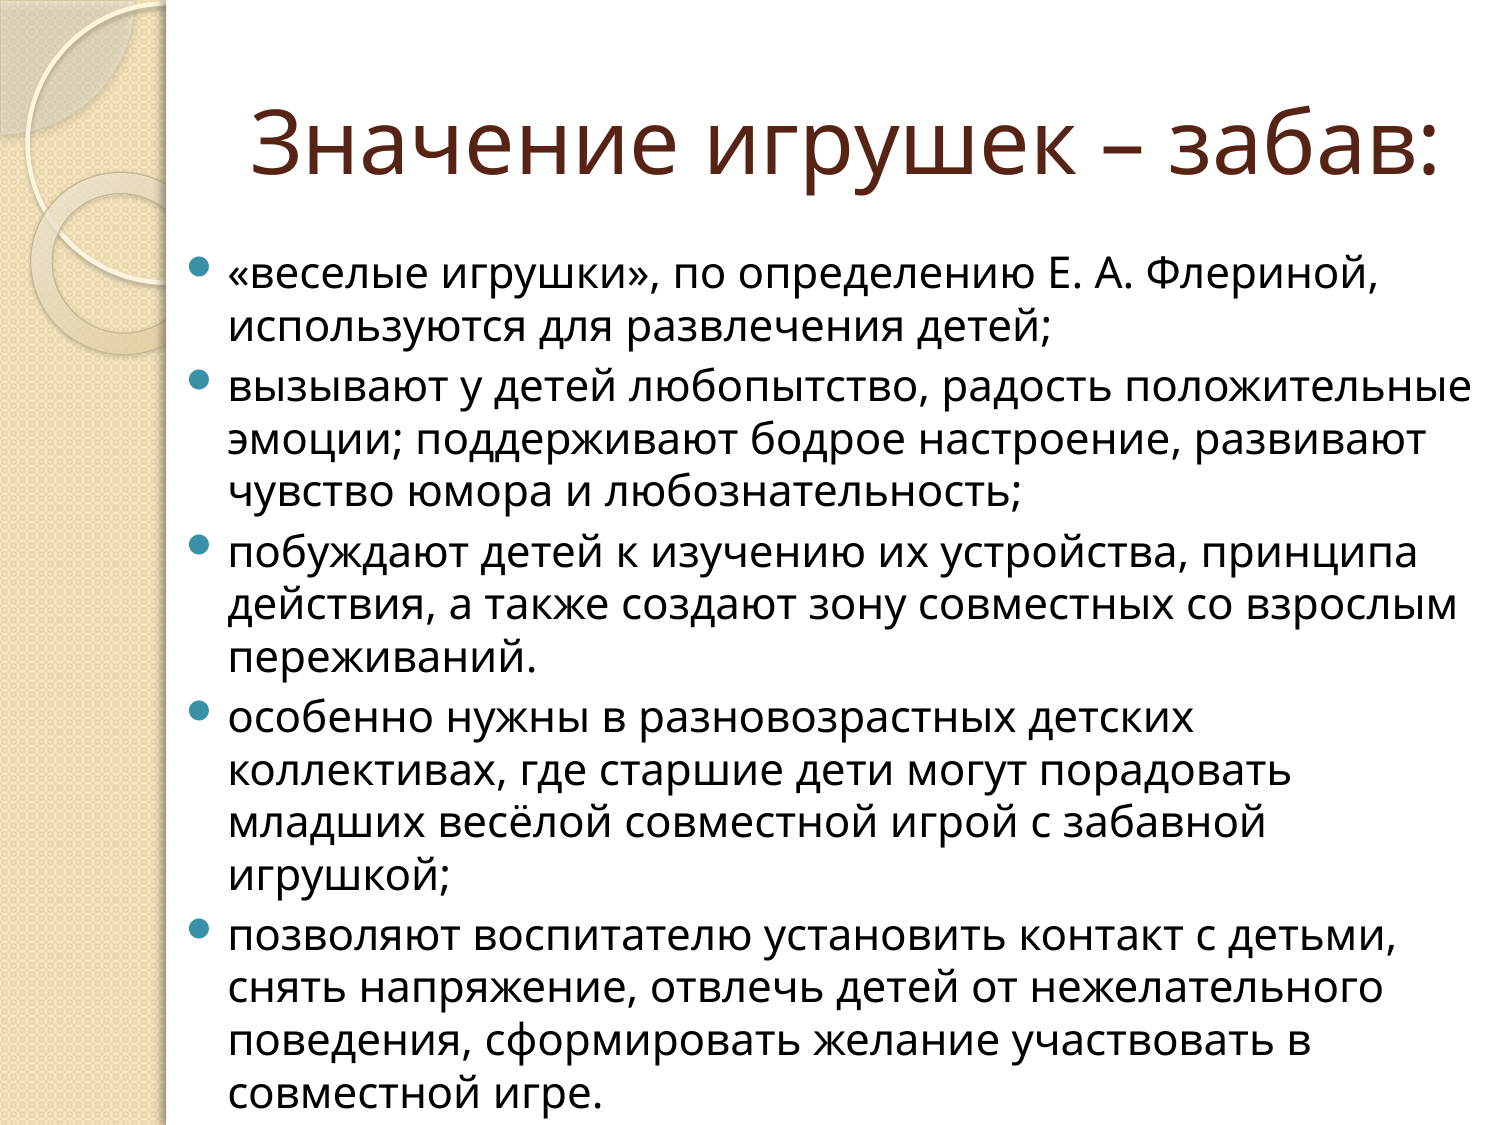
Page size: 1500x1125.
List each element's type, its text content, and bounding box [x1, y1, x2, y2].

title Значение игрушек – забав: [235, 45, 1466, 233]
list «веселые игрушки», по определению Е. А. Флериной, используются для развлечения детей; вызывают у детей любопытство, радость положительные эмоции; поддерживают бодрое настроение, развивают чувство юмора и любознательность; побуждают детей к изучению их устройства, принципа действия, а также создают зону совместных со взрослым переживаний. особенно нужны в разновозрастных детских коллективах, где старшие дети могут порадовать младших весёлой совместной игрой с забавной игрушкой; позволяют воспитателю установить контакт с детьми, снять напряжение, отвлечь детей от нежелательного поведения, сформировать желание участвовать в совместной игре. [159, 237, 1500, 1125]
